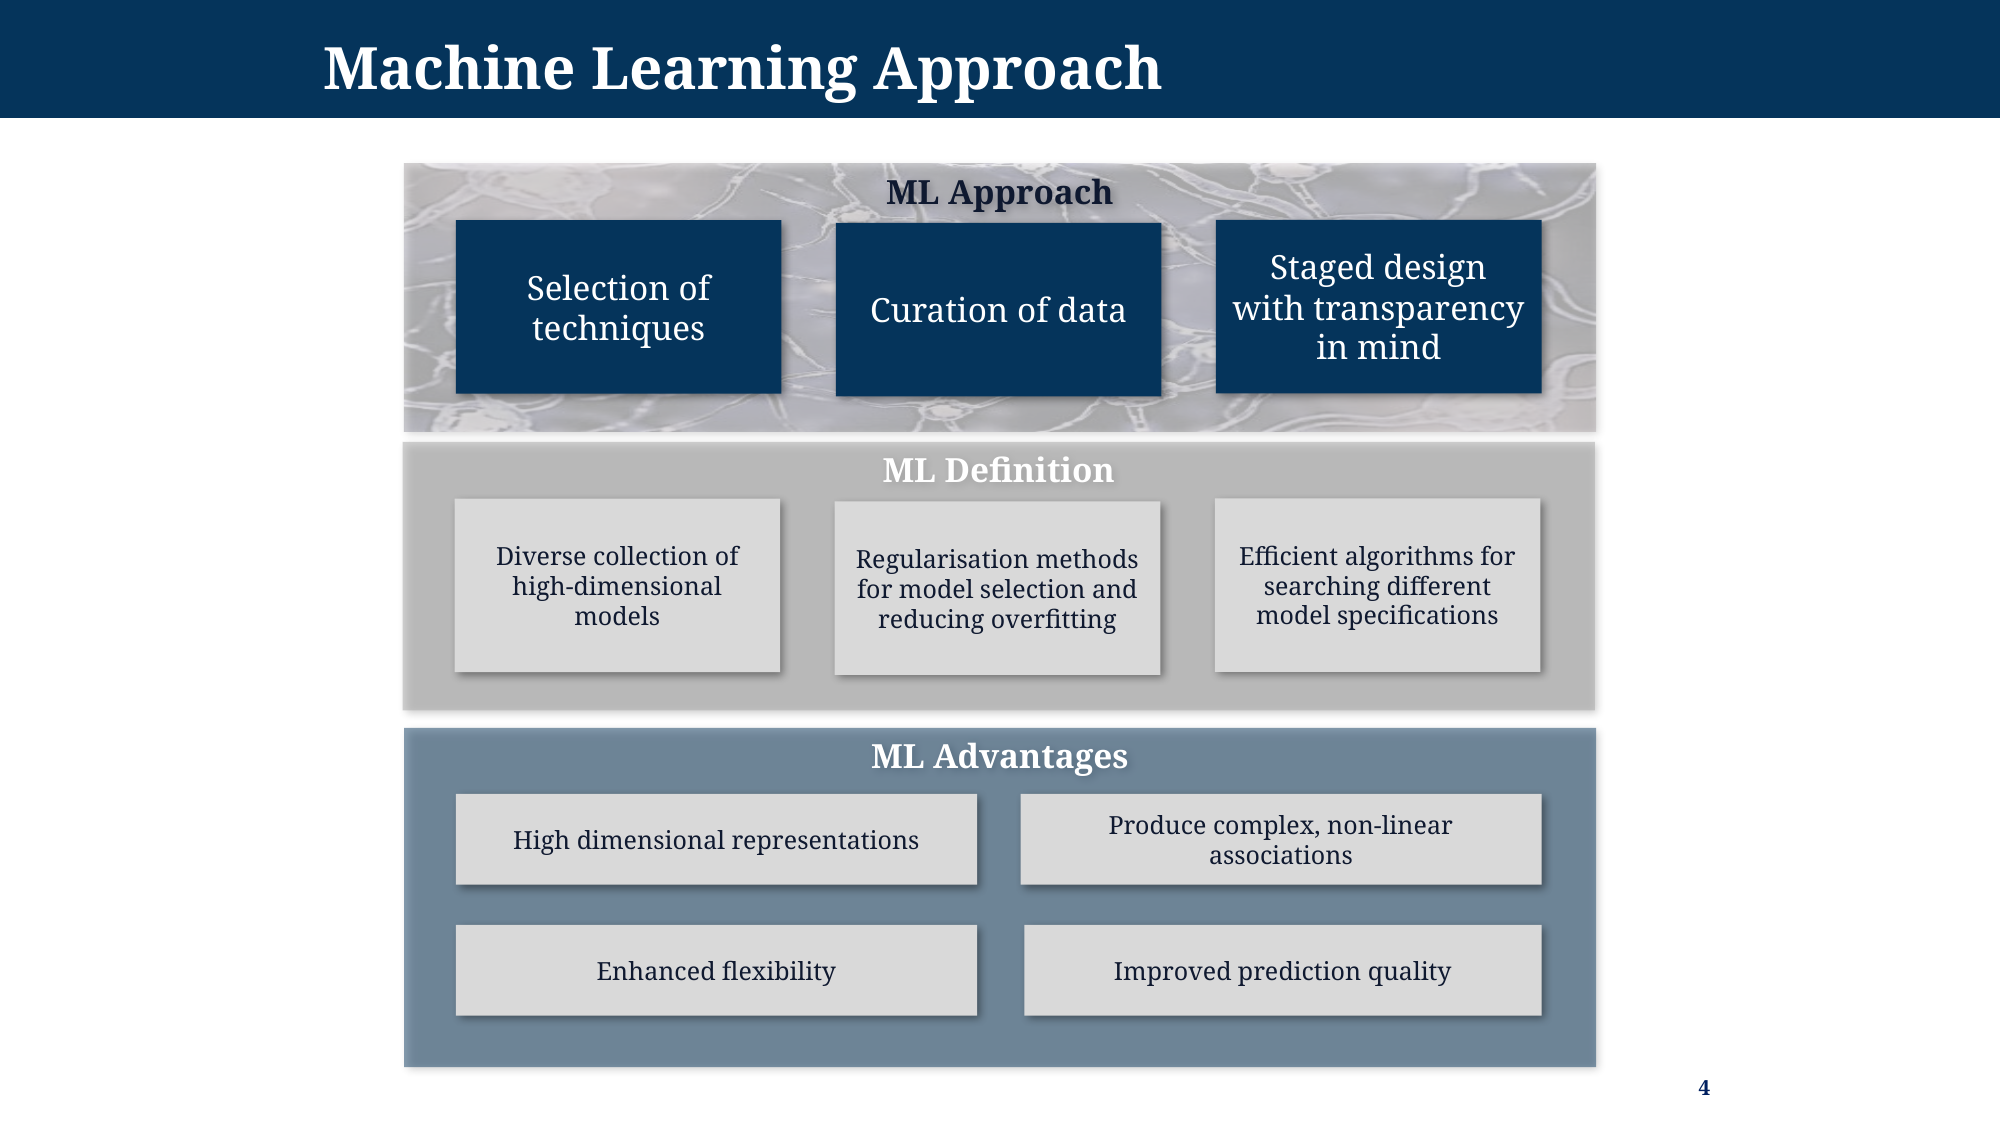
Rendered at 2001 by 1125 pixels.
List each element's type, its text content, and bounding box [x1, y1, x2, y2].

text_box ML Definition [402, 441, 1595, 711]
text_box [403, 727, 1597, 1068]
slide_number 4 [1377, 1066, 1726, 1098]
text_box Efficient algorithms for searching different model specifications [1214, 498, 1541, 672]
text_box Machine Learning Approach [308, 23, 1395, 109]
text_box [403, 163, 1597, 433]
text_box Diverse collection of high-dimensional models [454, 498, 781, 673]
text_box Regularisation methods for model selection and reducing overfitting [834, 501, 1161, 675]
